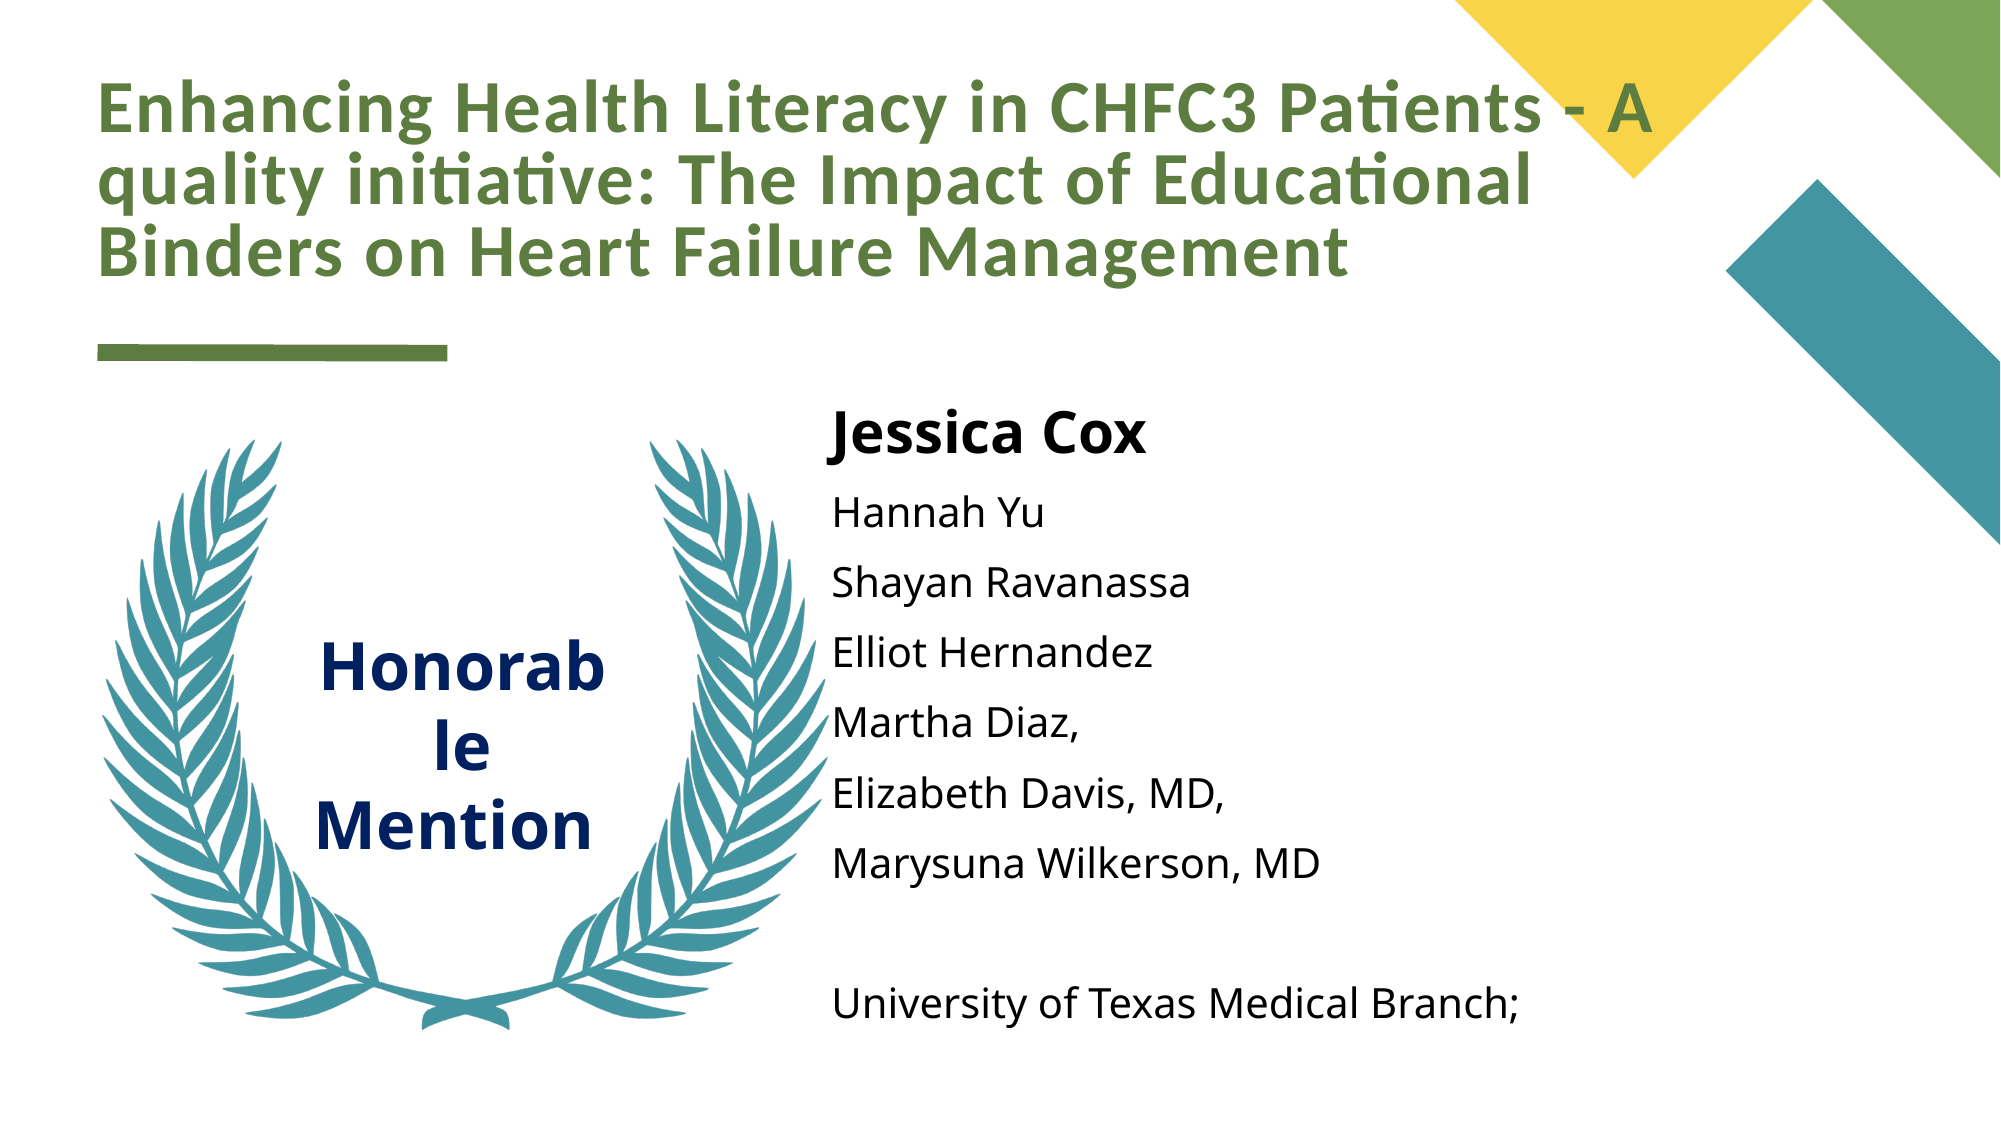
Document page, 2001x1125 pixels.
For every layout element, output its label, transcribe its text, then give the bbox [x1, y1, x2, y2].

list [102, 438, 829, 1030]
list Jessica Cox Hannah Yu Shayan Ravanassa Elliot Hernandez Martha Diaz, Elizabeth Davis, MD, Marysuna Wilkerson, MD University of Texas Medical Branch; [831, 383, 1702, 1030]
title Enhancing Health Literacy in CHFC3 Patients - A quality initiative: The Impact of Educational Binders on Heart Failure Management [97, 45, 1702, 291]
